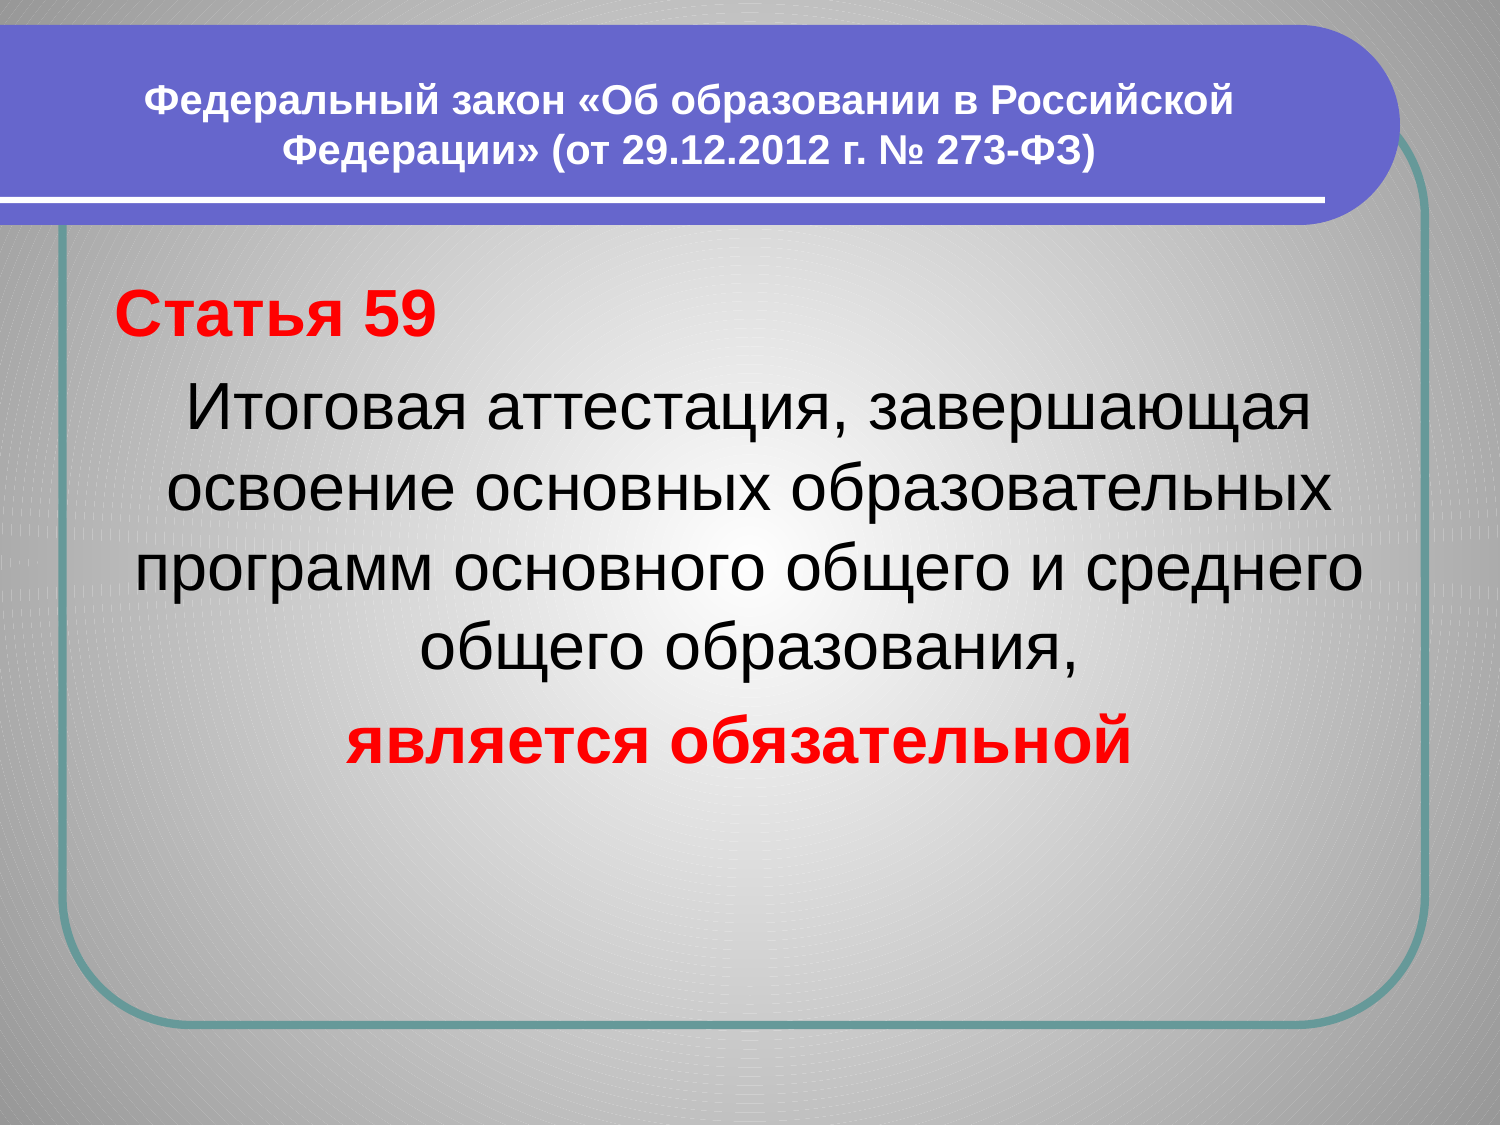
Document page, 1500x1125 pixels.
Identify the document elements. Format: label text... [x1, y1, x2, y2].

title Федеральный закон «Об образовании в Российской Федерации» (от 29.12.2012 г. № 273-ФЗ) [31, 37, 1348, 209]
list Статья 59 Итоговая аттестация, завершающая освоение основных образовательных программ основного общего и среднего общего образования, является обязательной [99, 262, 1401, 988]
